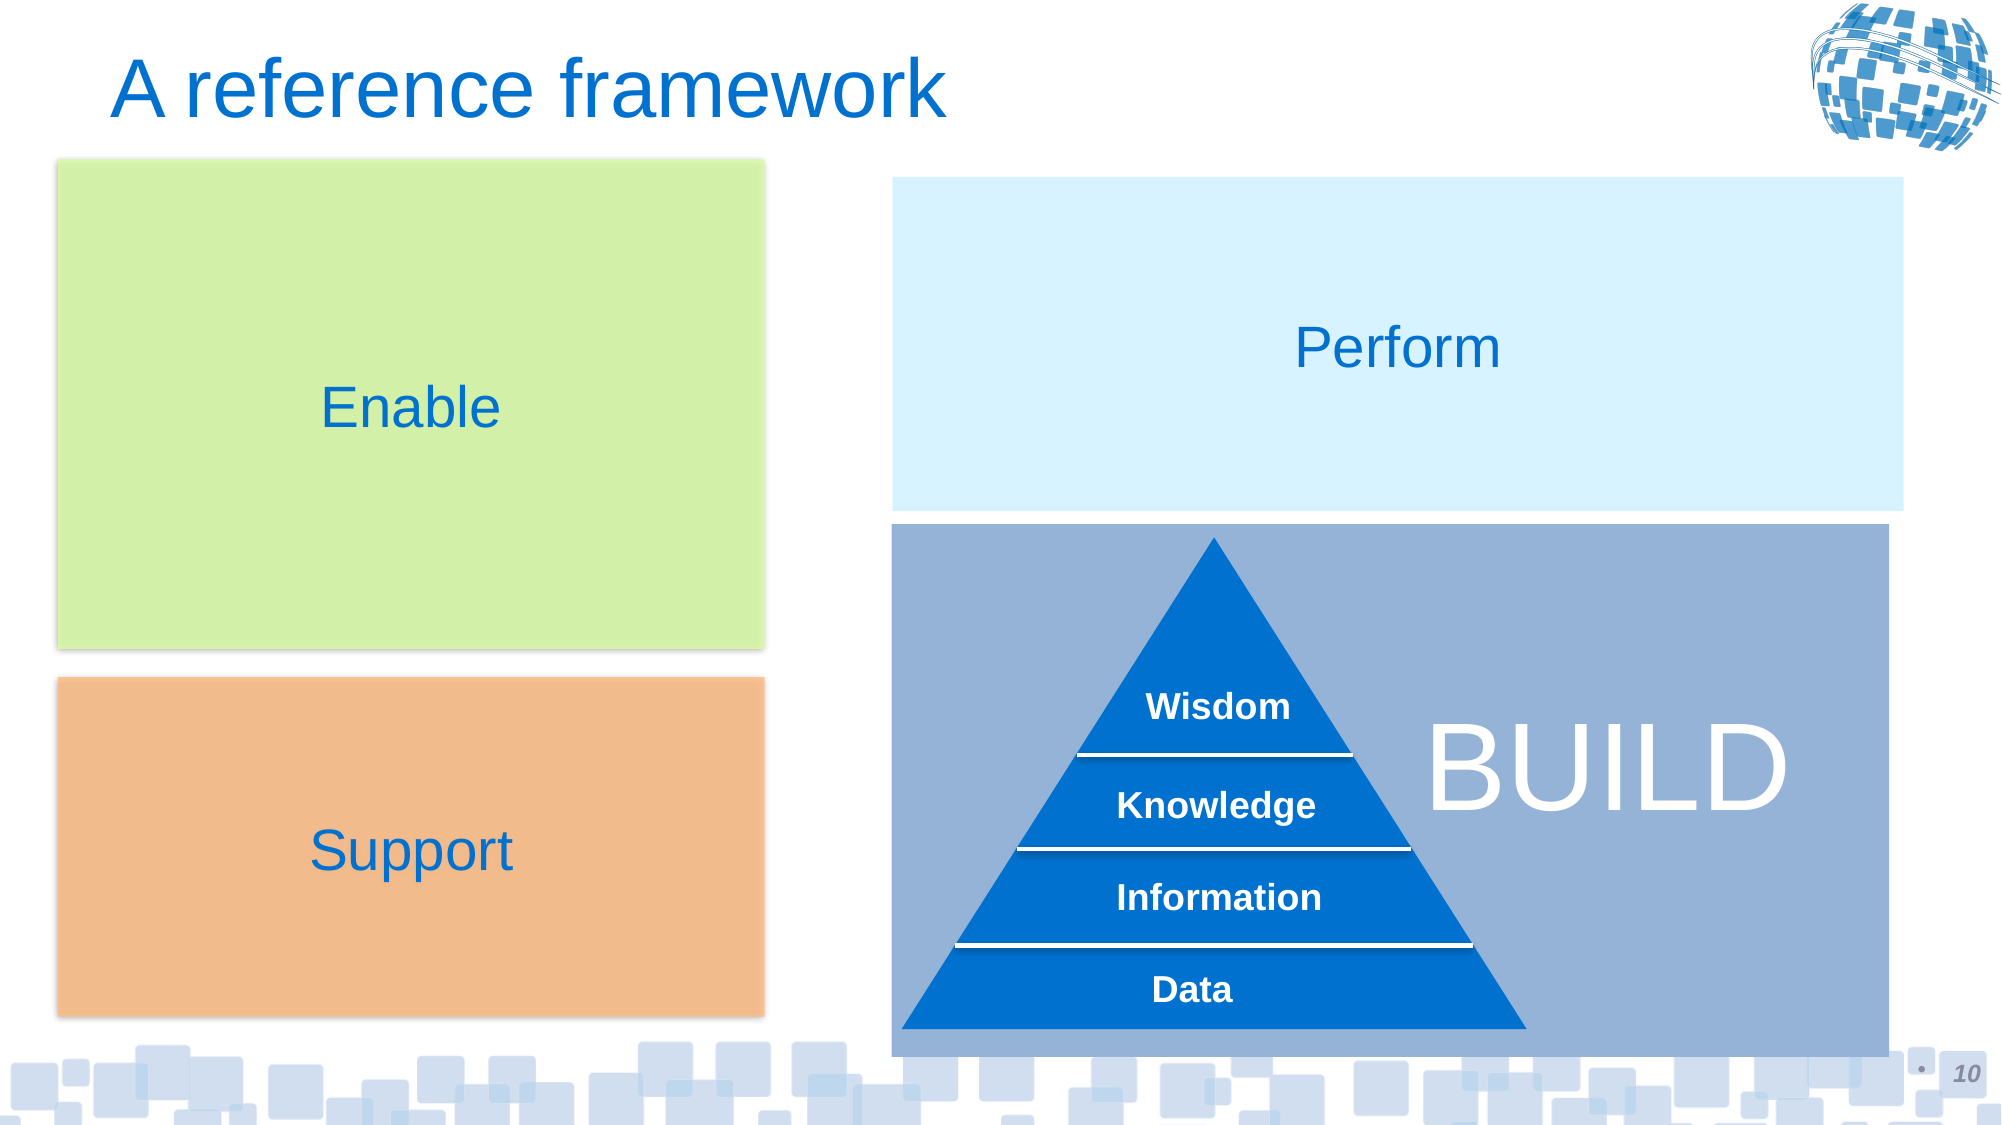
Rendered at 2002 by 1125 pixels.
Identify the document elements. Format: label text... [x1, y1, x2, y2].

text_box Perform [890, 175, 1906, 513]
picture [0, 0, 2002, 1125]
text_box Support [57, 676, 765, 1017]
title A reference framework [90, 26, 1919, 143]
text_box Enable [57, 159, 765, 650]
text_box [891, 523, 1890, 1058]
slide_number 10 [1534, 1042, 2001, 1103]
